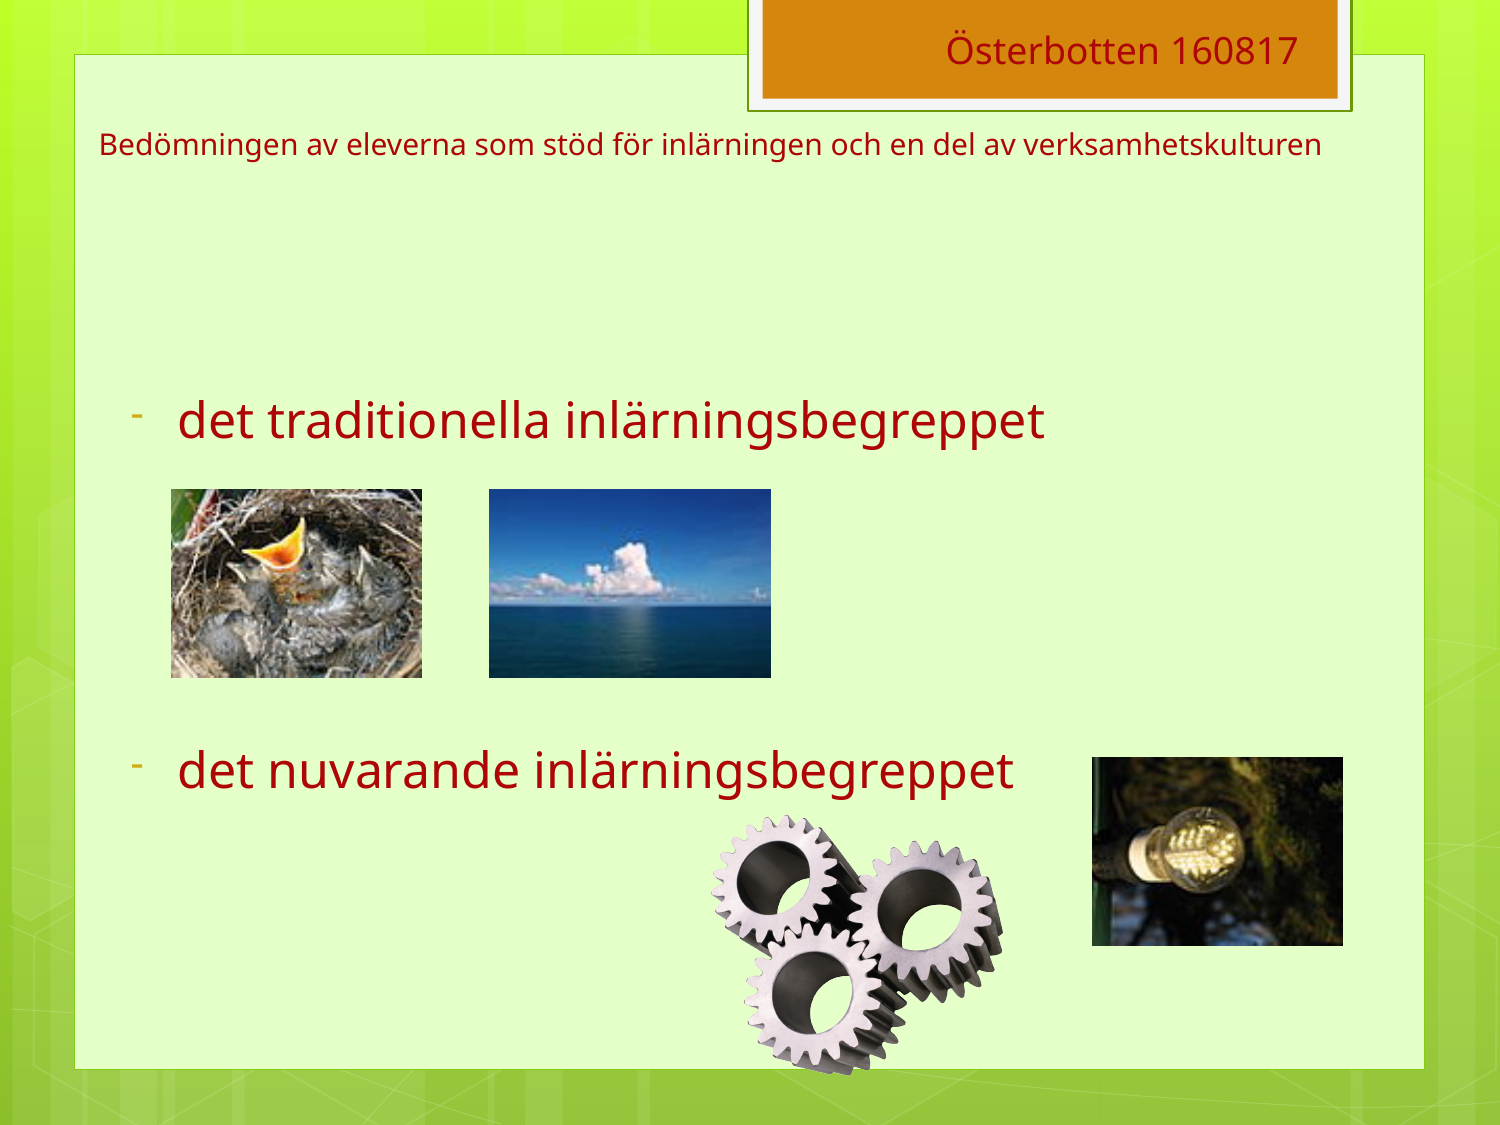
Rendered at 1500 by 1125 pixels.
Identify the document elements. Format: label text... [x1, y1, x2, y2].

list det traditionella inlärningsbegreppet det nuvarande inlärningsbegreppet [115, 381, 1396, 1022]
title Bedömningen av eleverna som stöd för inlärningen och en del av verksamhetskulturen [83, 108, 1343, 169]
picture [1092, 757, 1343, 946]
picture [170, 489, 422, 678]
picture [488, 489, 771, 678]
text_box Österbotten 160817 [770, 19, 1324, 79]
picture [706, 810, 1008, 1080]
